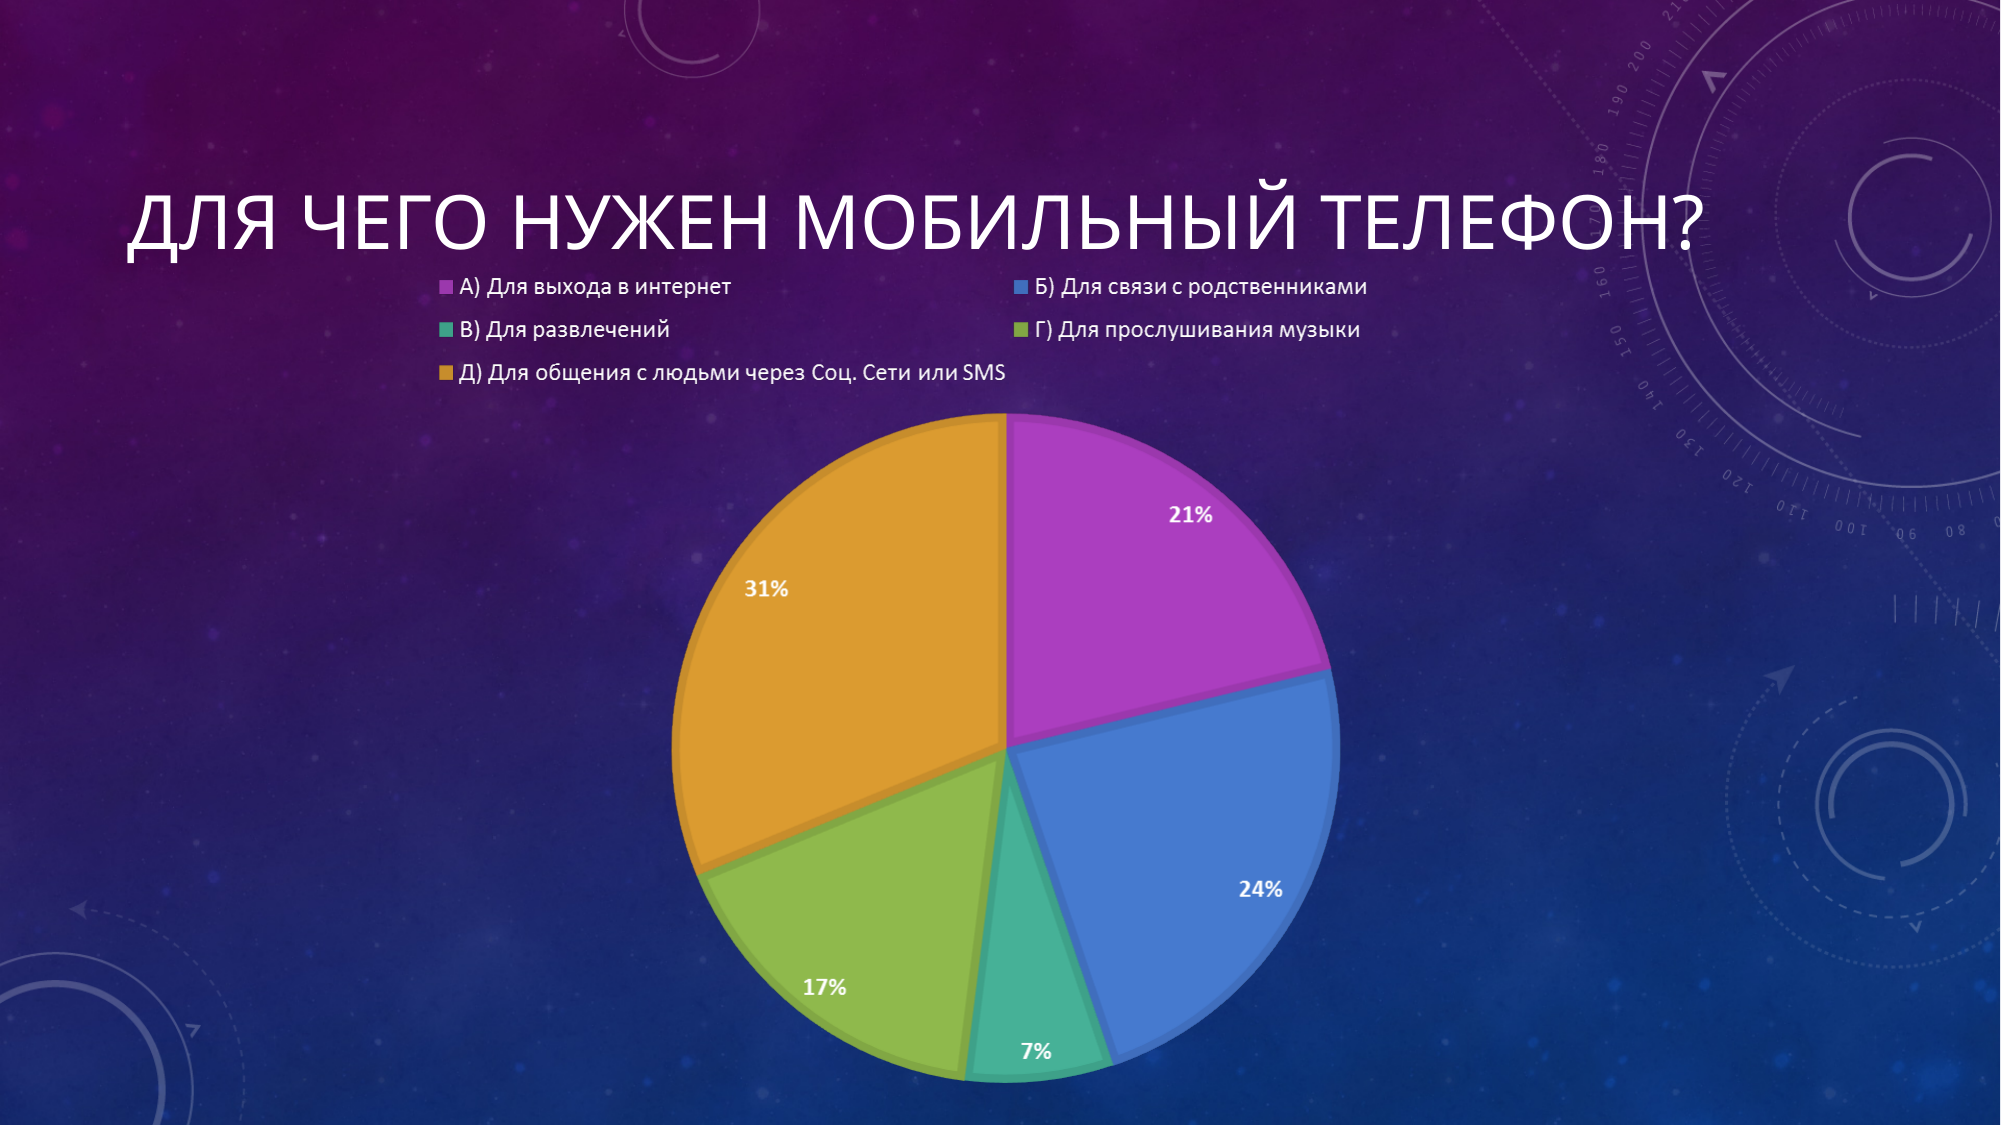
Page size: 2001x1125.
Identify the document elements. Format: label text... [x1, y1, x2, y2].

picture [0, 0, 2001, 1125]
title Для чего нужен мобильный телефон? [112, 99, 1775, 339]
